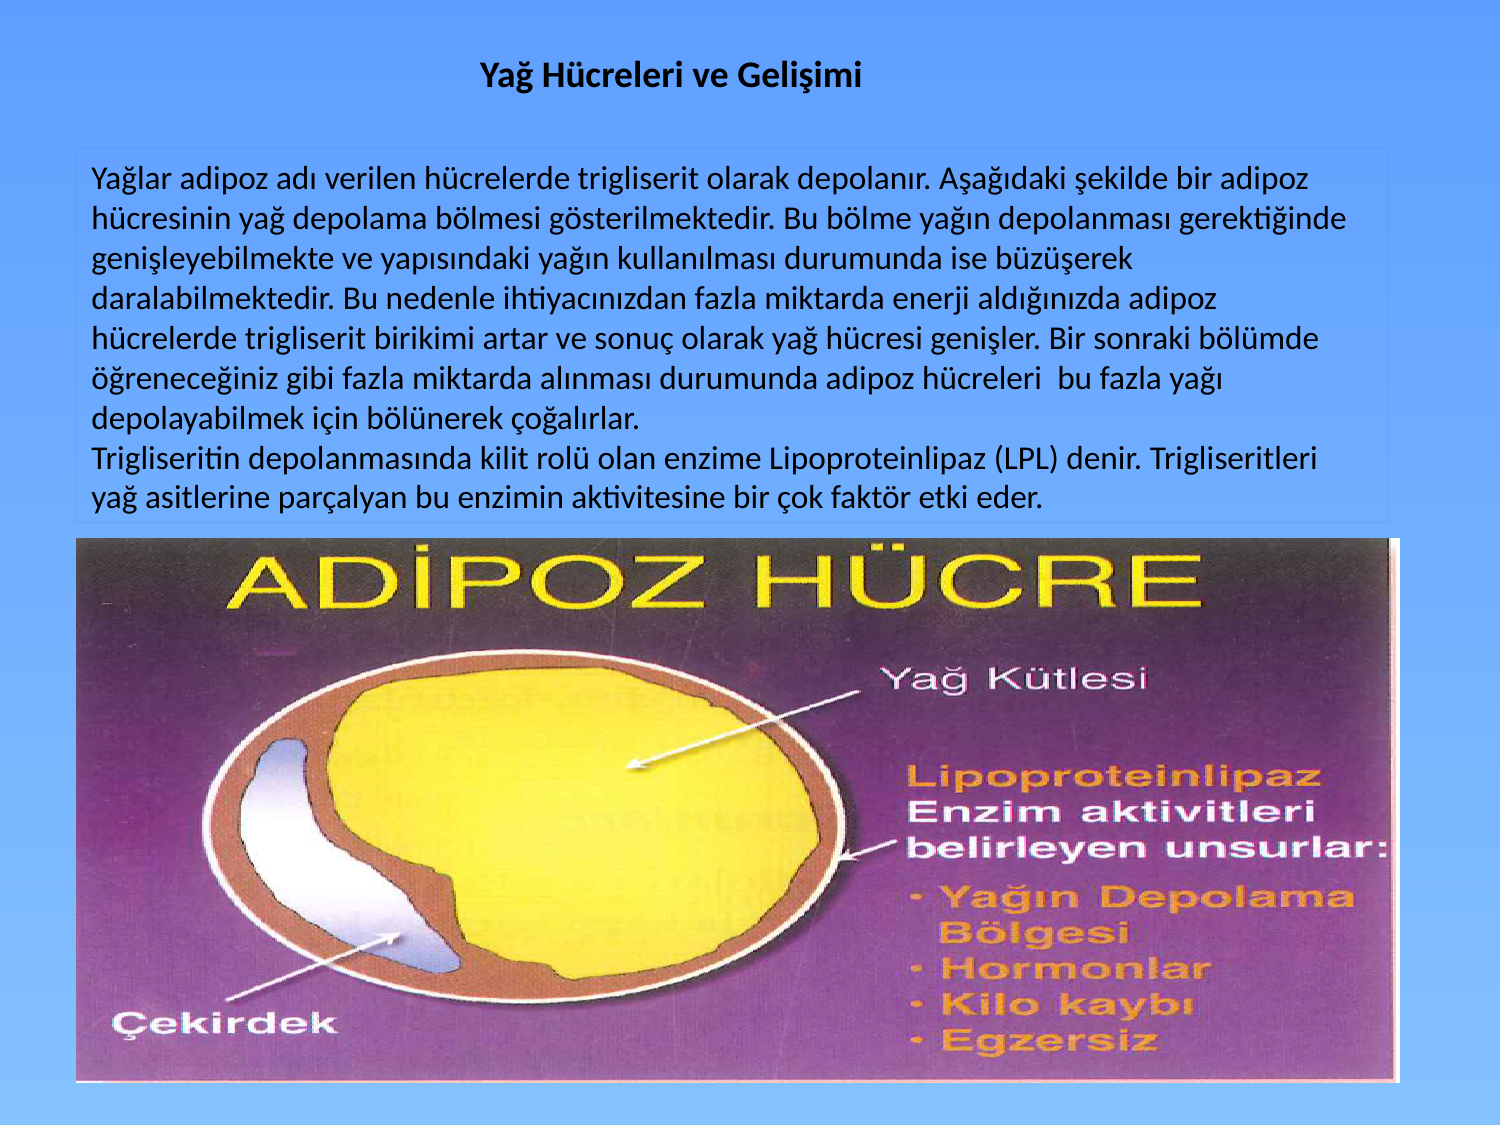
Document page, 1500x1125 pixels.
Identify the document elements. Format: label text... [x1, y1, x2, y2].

text_box Yağlar adipoz adı verilen hücrelerde trigliserit olarak depolanır. Aşağıdaki şekilde bir adipoz hücresinin yağ depolama bölmesi gösterilmektedir. Bu bölme yağın depolanması gerektiğinde genişleyebilmekte ve yapısındaki yağın kullanılması durumunda ise büzüşerek daralabilmektedir. Bu nedenle ihtiyacınızdan fazla miktarda enerji aldığınızda adipoz hücrelerde trigliserit birikimi artar ve sonuç olarak yağ hücresi genişler. Bir sonraki bölümde öğreneceğiniz gibi fazla miktarda alınması durumunda adipoz hücreleri bu fazla yağı depolayabilmek için bölünerek çoğalırlar. Trigliseritin depolanmasında kilit rolü olan enzime Lipoproteinlipaz (LPL) denir. Trigliseritleri yağ asitlerine parçalyan bu enzimin aktivitesine bir çok faktör etki eder. [76, 148, 1388, 523]
picture [76, 538, 1400, 1083]
text_box Yağ Hücreleri ve Gelişimi [159, 42, 1294, 103]
